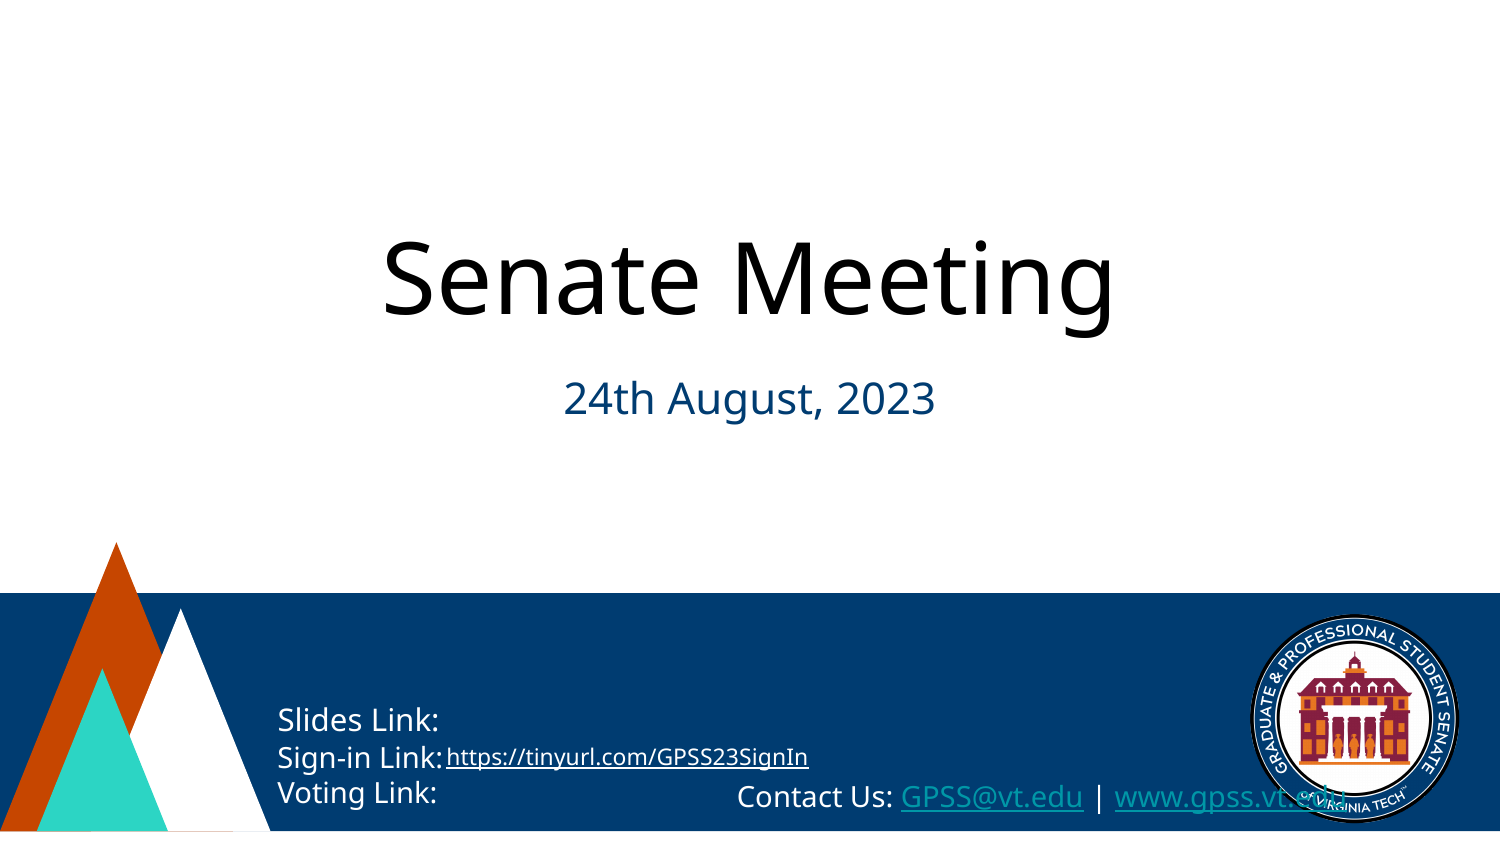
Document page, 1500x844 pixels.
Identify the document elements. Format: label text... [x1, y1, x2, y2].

list https://tinyurl.com/GPSS23SignIn [431, 735, 947, 789]
subtitle 24th August, 2023 [51, 355, 1449, 486]
picture [1247, 611, 1462, 826]
text_box Slides Link: [262, 684, 1196, 753]
title Senate Meeting [51, 13, 1449, 350]
